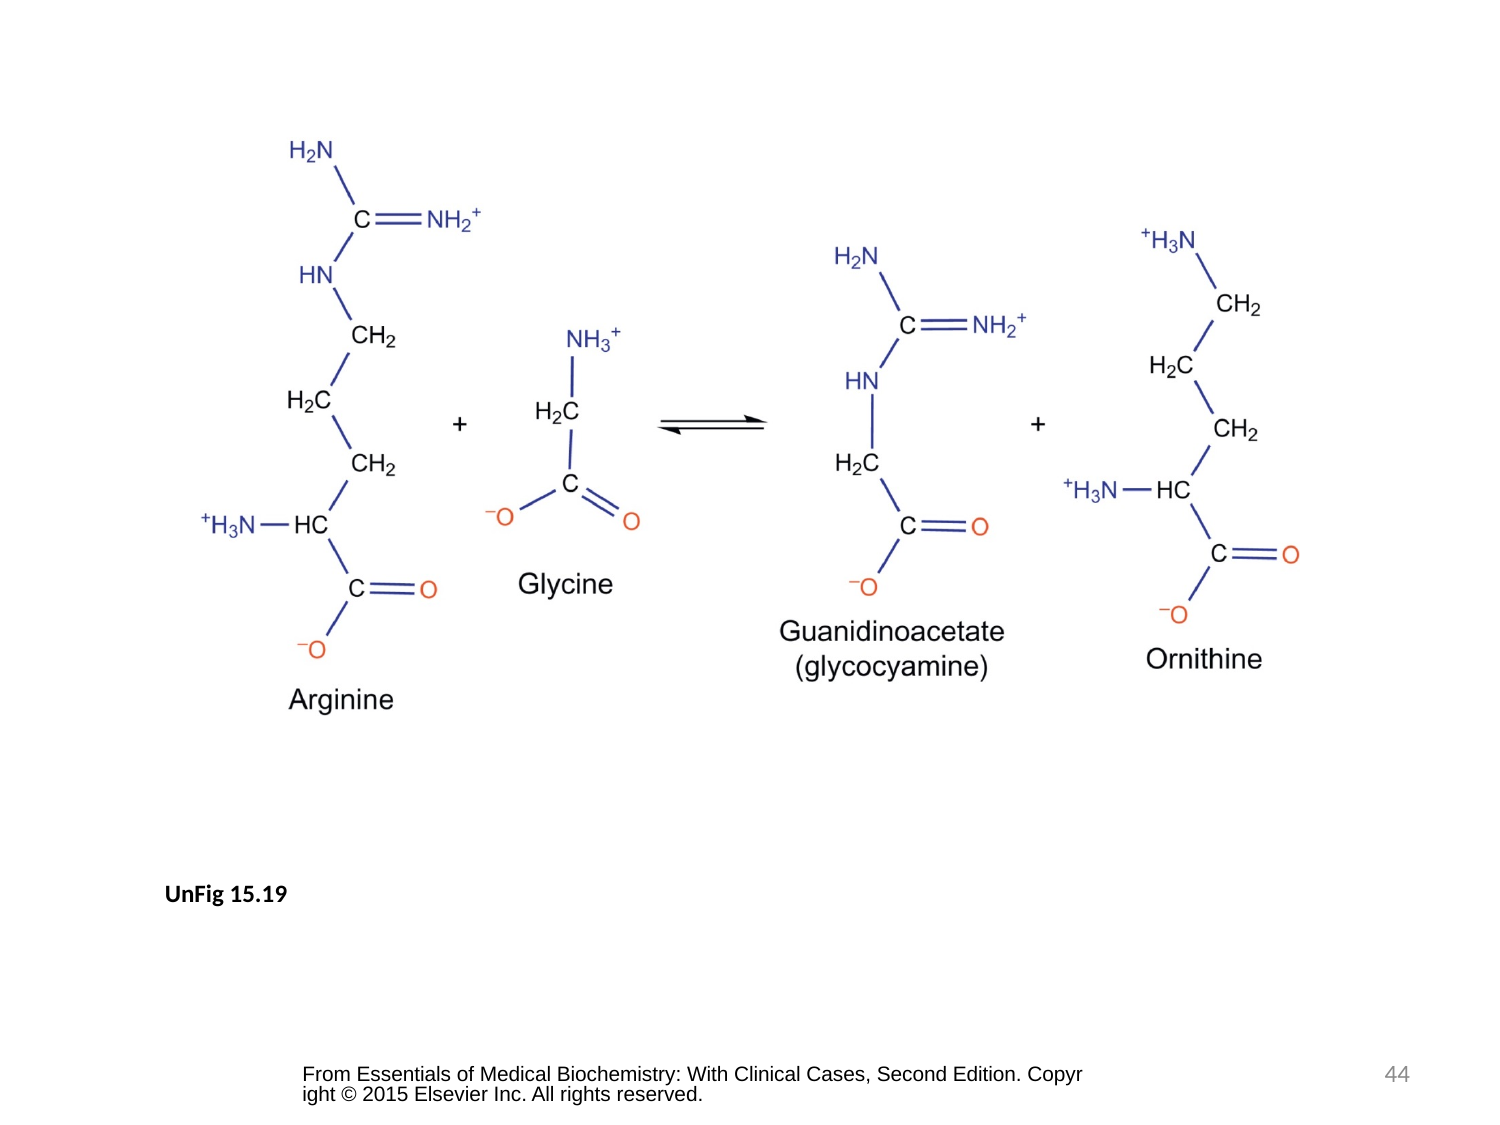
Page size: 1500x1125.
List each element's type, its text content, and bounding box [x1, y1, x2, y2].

picture [199, 137, 1301, 717]
text_box UnFig 15.19 [150, 870, 325, 915]
footer From Essentials of Medical Biochemistry: With Clinical Cases, Second Edition. Copyright © 2015 Elsevier Inc. All rights reserved. [287, 1042, 1100, 1103]
slide_number 44 [1100, 1042, 1425, 1103]
